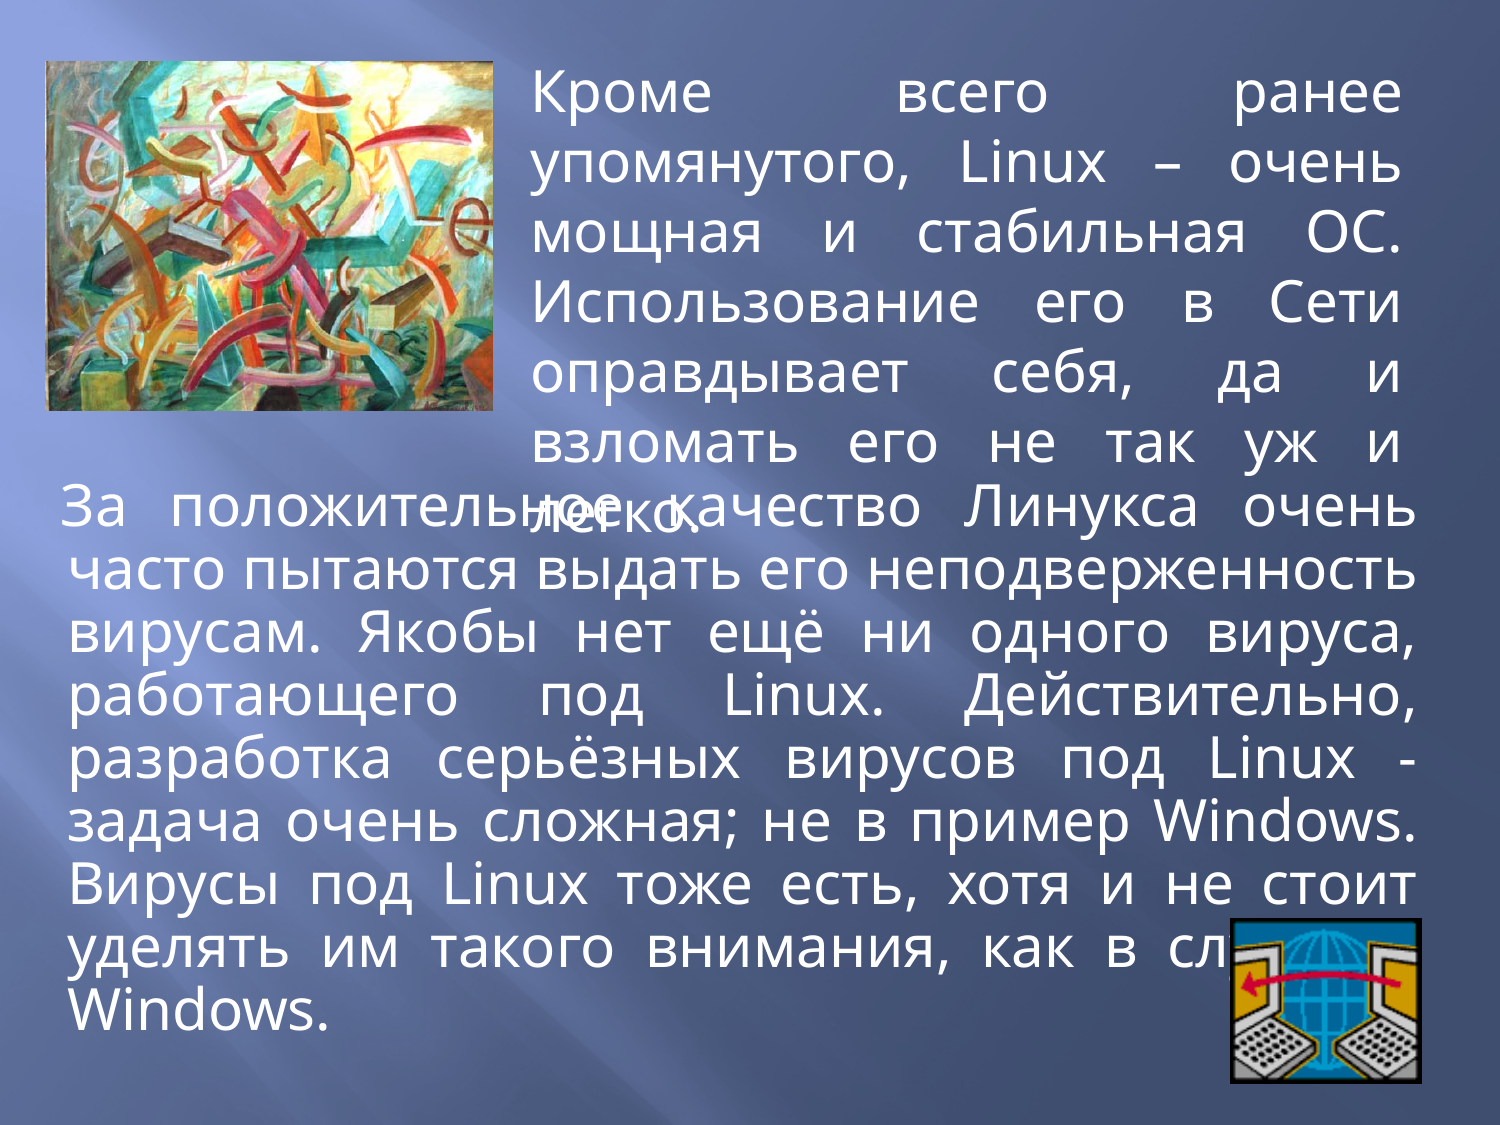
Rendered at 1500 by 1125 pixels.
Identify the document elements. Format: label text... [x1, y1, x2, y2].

list За положительное качество Линукса очень часто пытаются выдать его неподверженность вирусам. Якобы нет ещё ни одного вируса, работающего под Linux. Действительно, разработка серьёзных вирусов под Linux - задача очень сложная; не в пример Windows. Вирусы под Linux тоже есть, хотя и не стоит уделять им такого внимания, как в случае с Windows. [23, 468, 1434, 1020]
picture [1230, 918, 1423, 1084]
text_box Кроме всего ранее упомянутого, Linux – очень мощная и стабильная ОС. Использование его в Сети оправдывает себя, да и взломать его не так уж и легко. [515, 46, 1418, 622]
picture [45, 61, 493, 411]
